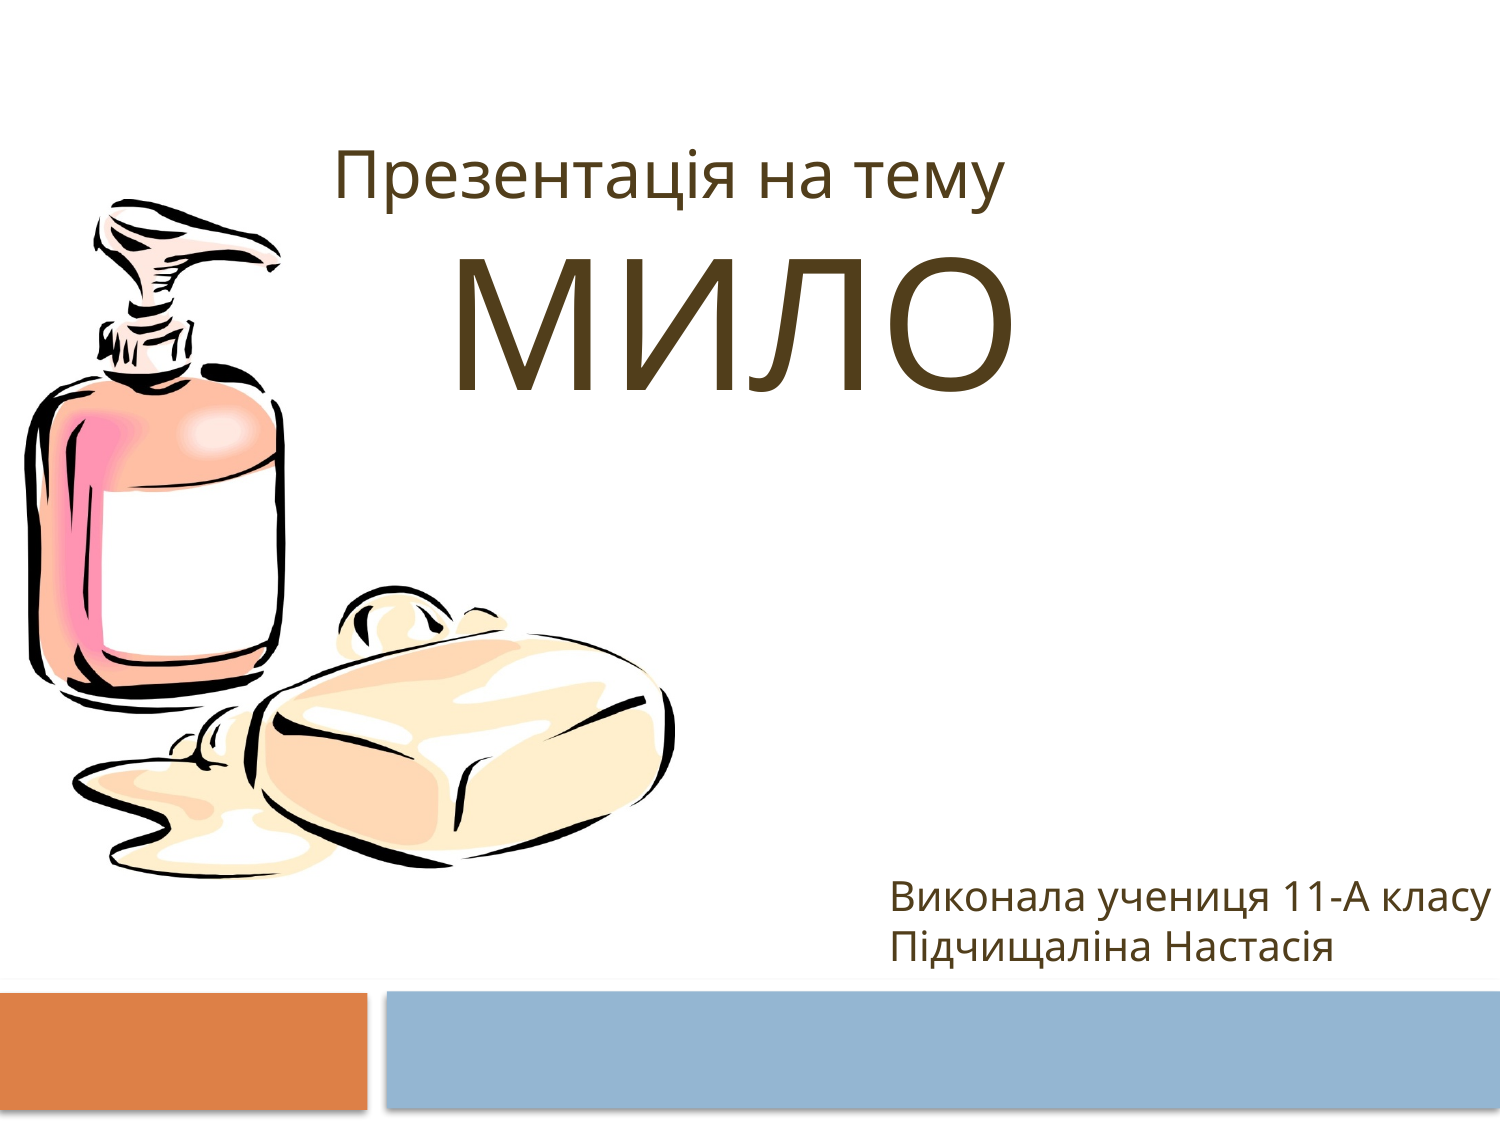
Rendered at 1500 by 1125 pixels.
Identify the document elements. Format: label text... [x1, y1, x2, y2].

text_box Презентація на тему [317, 124, 1021, 220]
picture [24, 199, 676, 881]
text_box Виконала учениця 11-А класу Підчищаліна Настасія [874, 862, 1500, 978]
text_box Мило [681, 199, 1062, 435]
